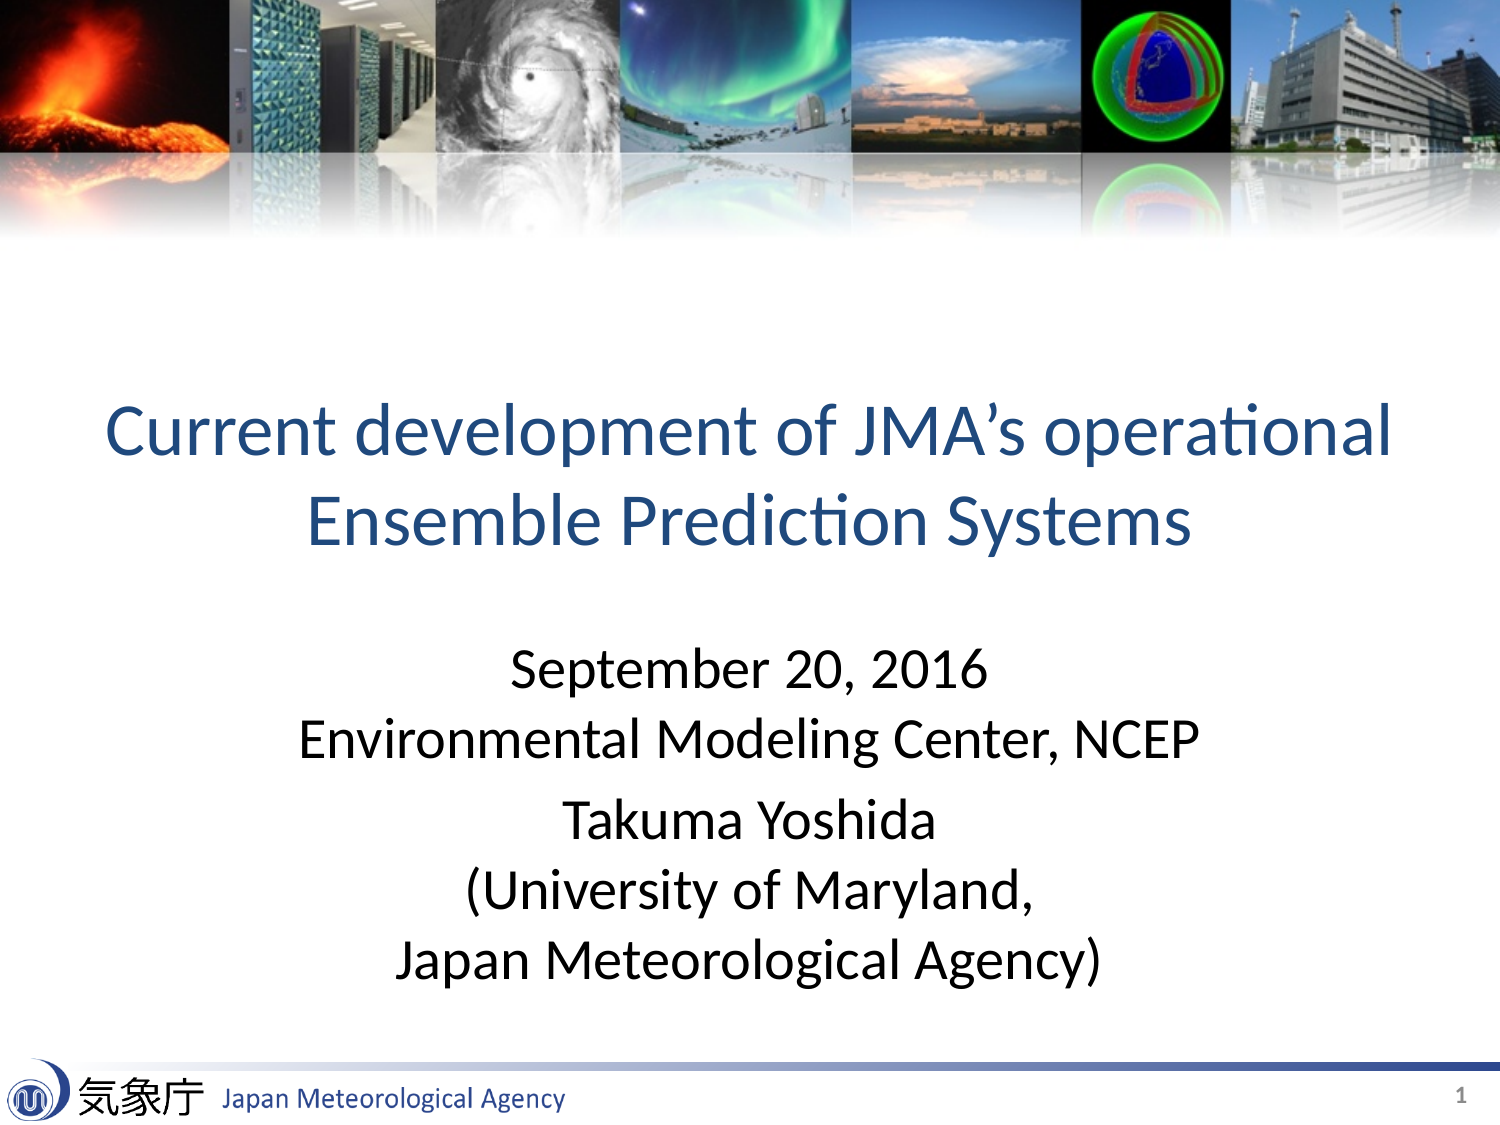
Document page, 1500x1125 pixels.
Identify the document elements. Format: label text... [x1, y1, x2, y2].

picture [221, 1087, 566, 1113]
picture [7, 1058, 70, 1121]
title Current development of JMA’s operational Ensemble Prediction Systems [76, 349, 1424, 591]
picture [0, 0, 1500, 310]
picture [77, 1075, 204, 1116]
subtitle September 20, 2016 Environmental Modeling Center, NCEP Takuma Yoshida (University of Maryland, Japan Meteorological Agency) [224, 703, 1276, 918]
slide_number 1 [1376, 1070, 1483, 1118]
